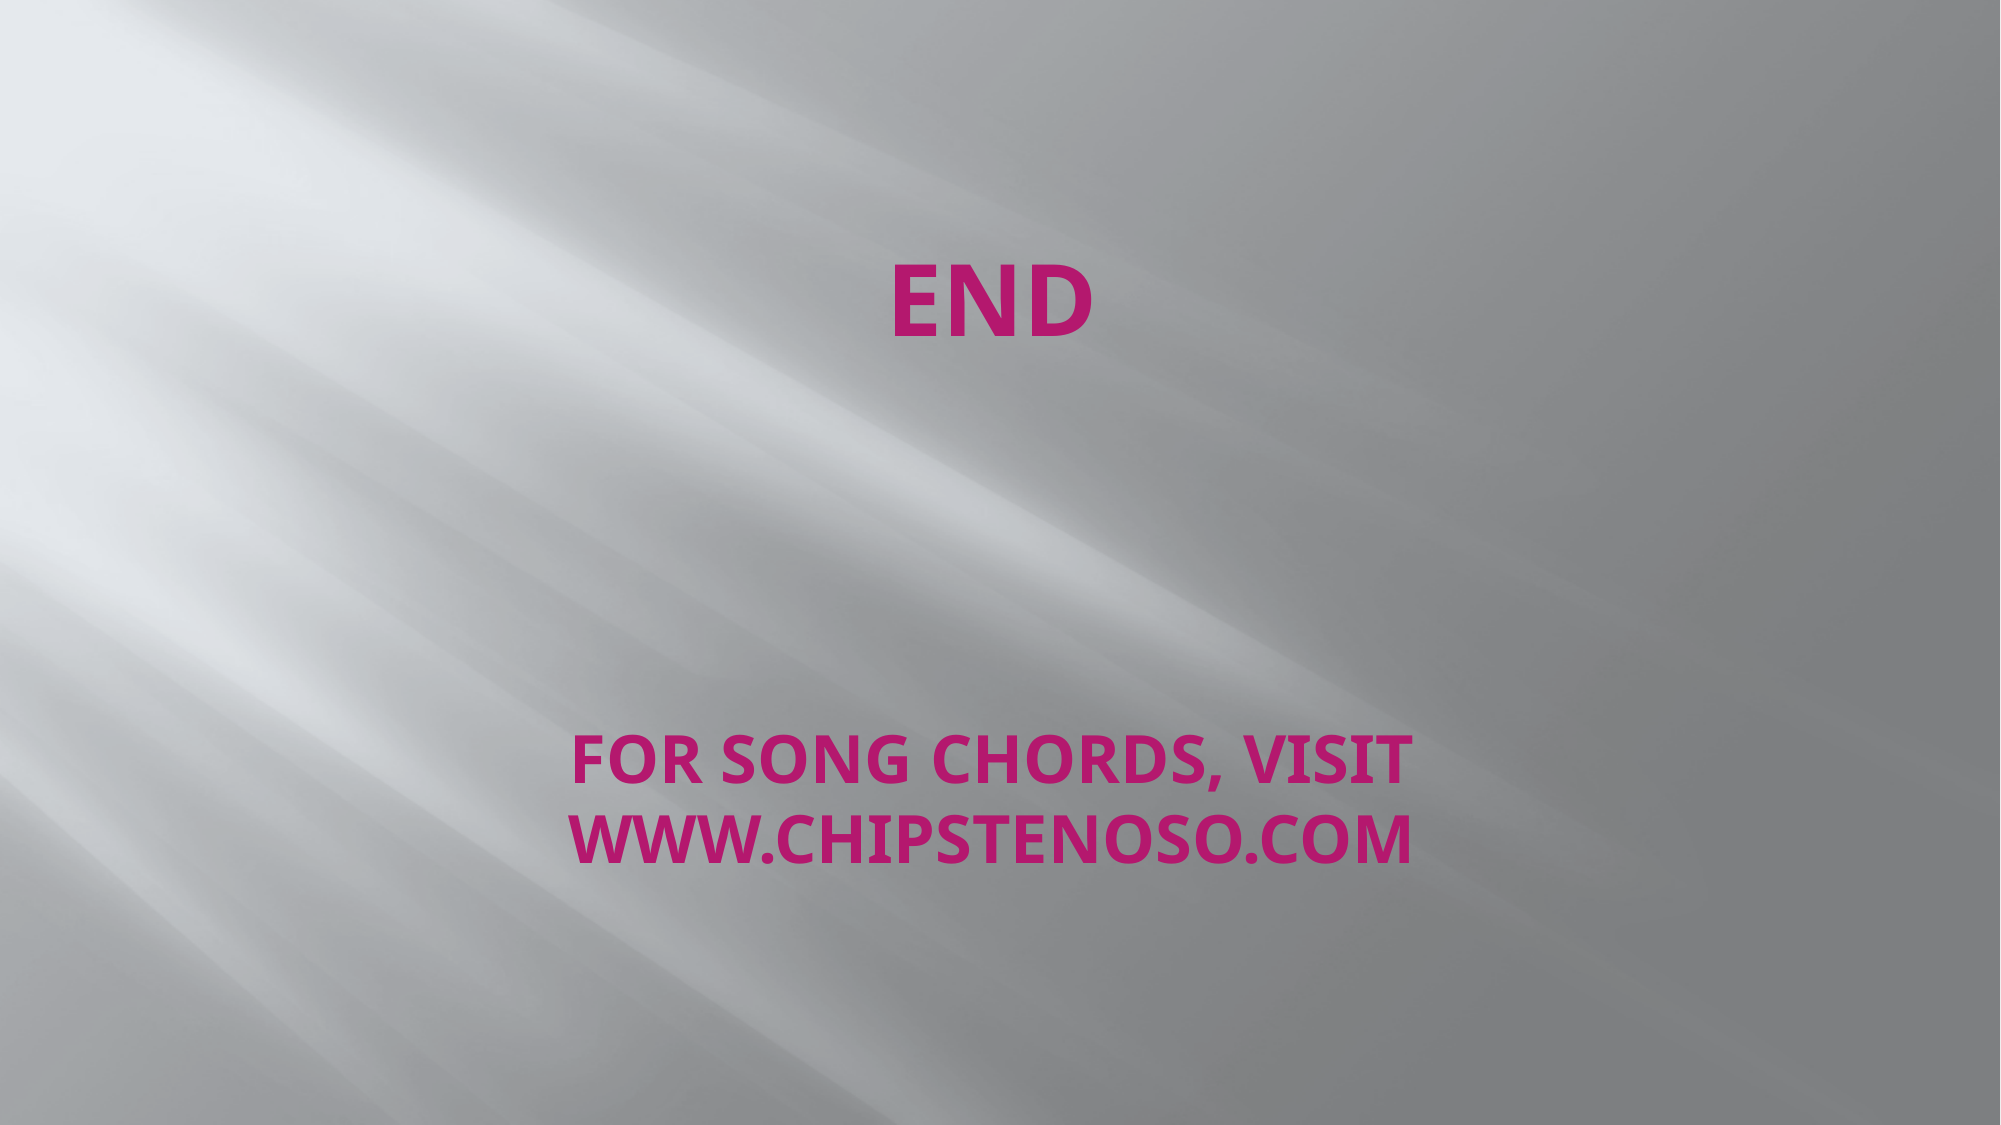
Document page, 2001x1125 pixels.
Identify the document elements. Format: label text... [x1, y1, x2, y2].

title End For song chords, visit www.chipstenoso.com [92, 38, 1893, 1075]
